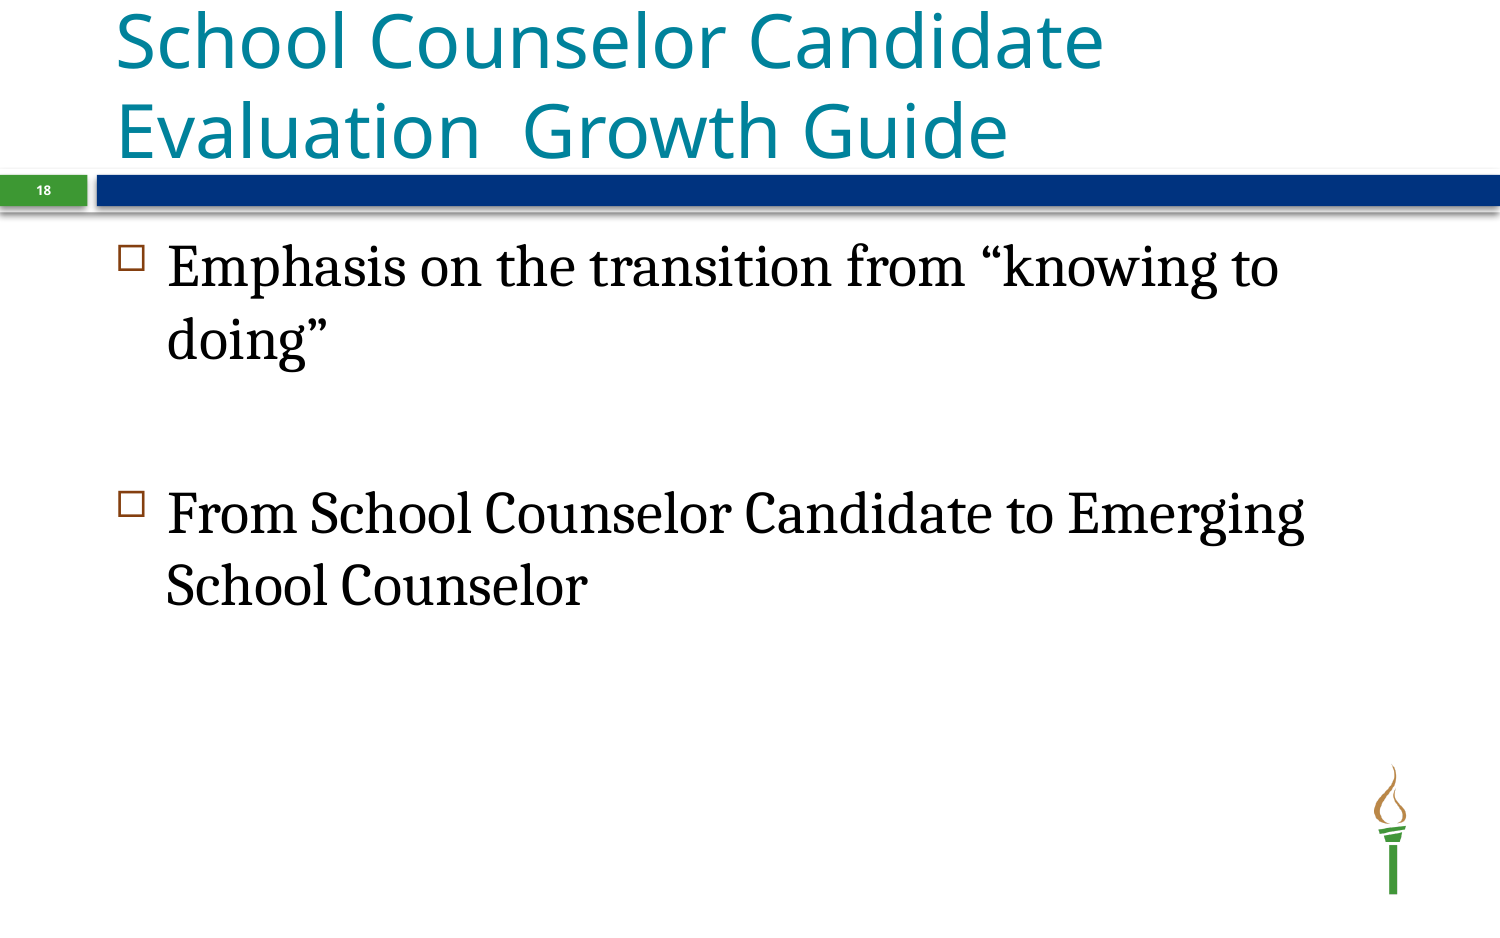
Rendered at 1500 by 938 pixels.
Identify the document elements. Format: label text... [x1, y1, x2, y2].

picture [1374, 855, 1410, 897]
slide_number 18 [0, 174, 88, 209]
text_box School Counselor Candidate Evaluation Growth Guide [100, 45, 1438, 182]
list Emphasis on the transition from “knowing to doing” From School Counselor Candidate to Emerging School Counselor [100, 218, 1439, 855]
